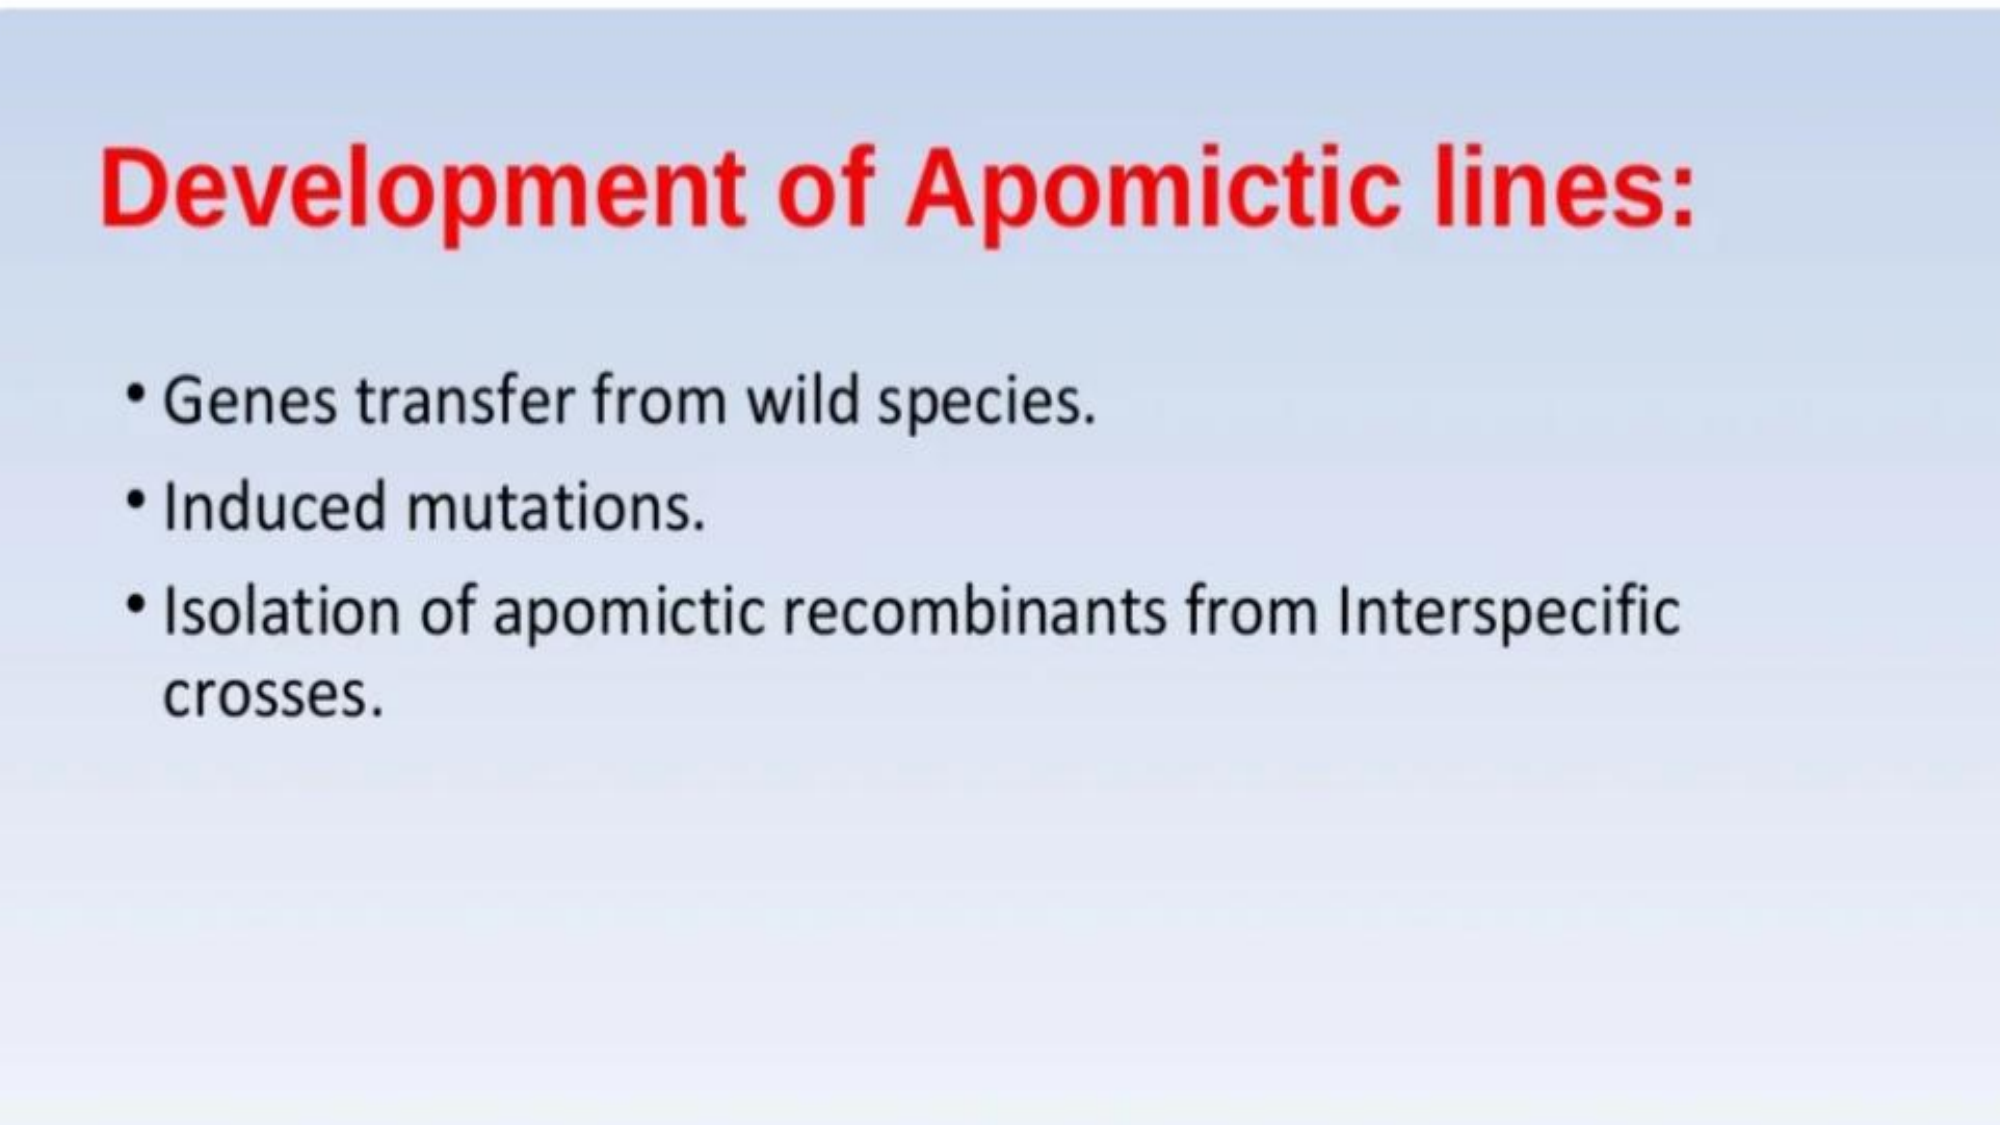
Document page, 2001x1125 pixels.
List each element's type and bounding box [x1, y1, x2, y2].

list [0, 0, 2000, 1125]
